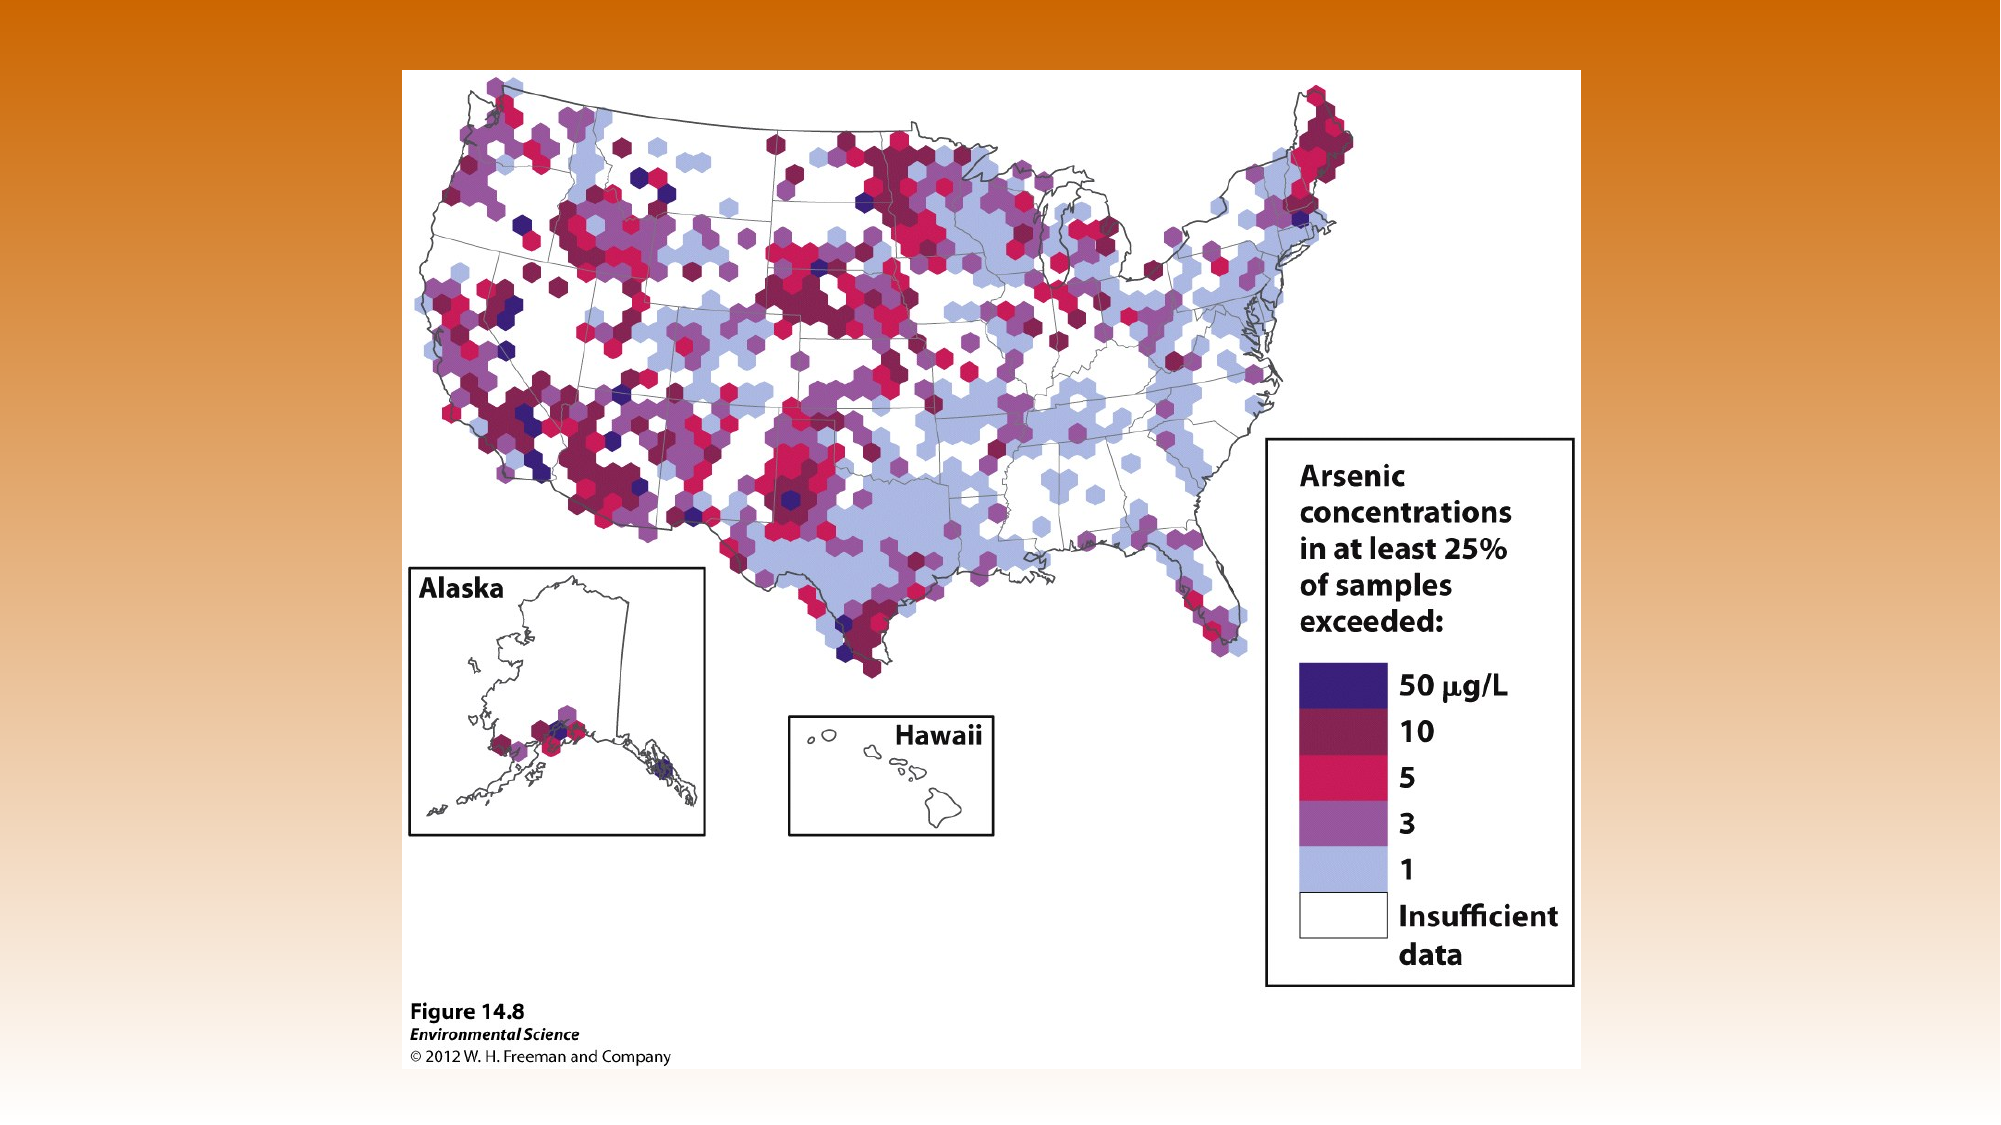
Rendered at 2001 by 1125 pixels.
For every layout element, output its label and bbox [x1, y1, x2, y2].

picture [402, 70, 1581, 1070]
